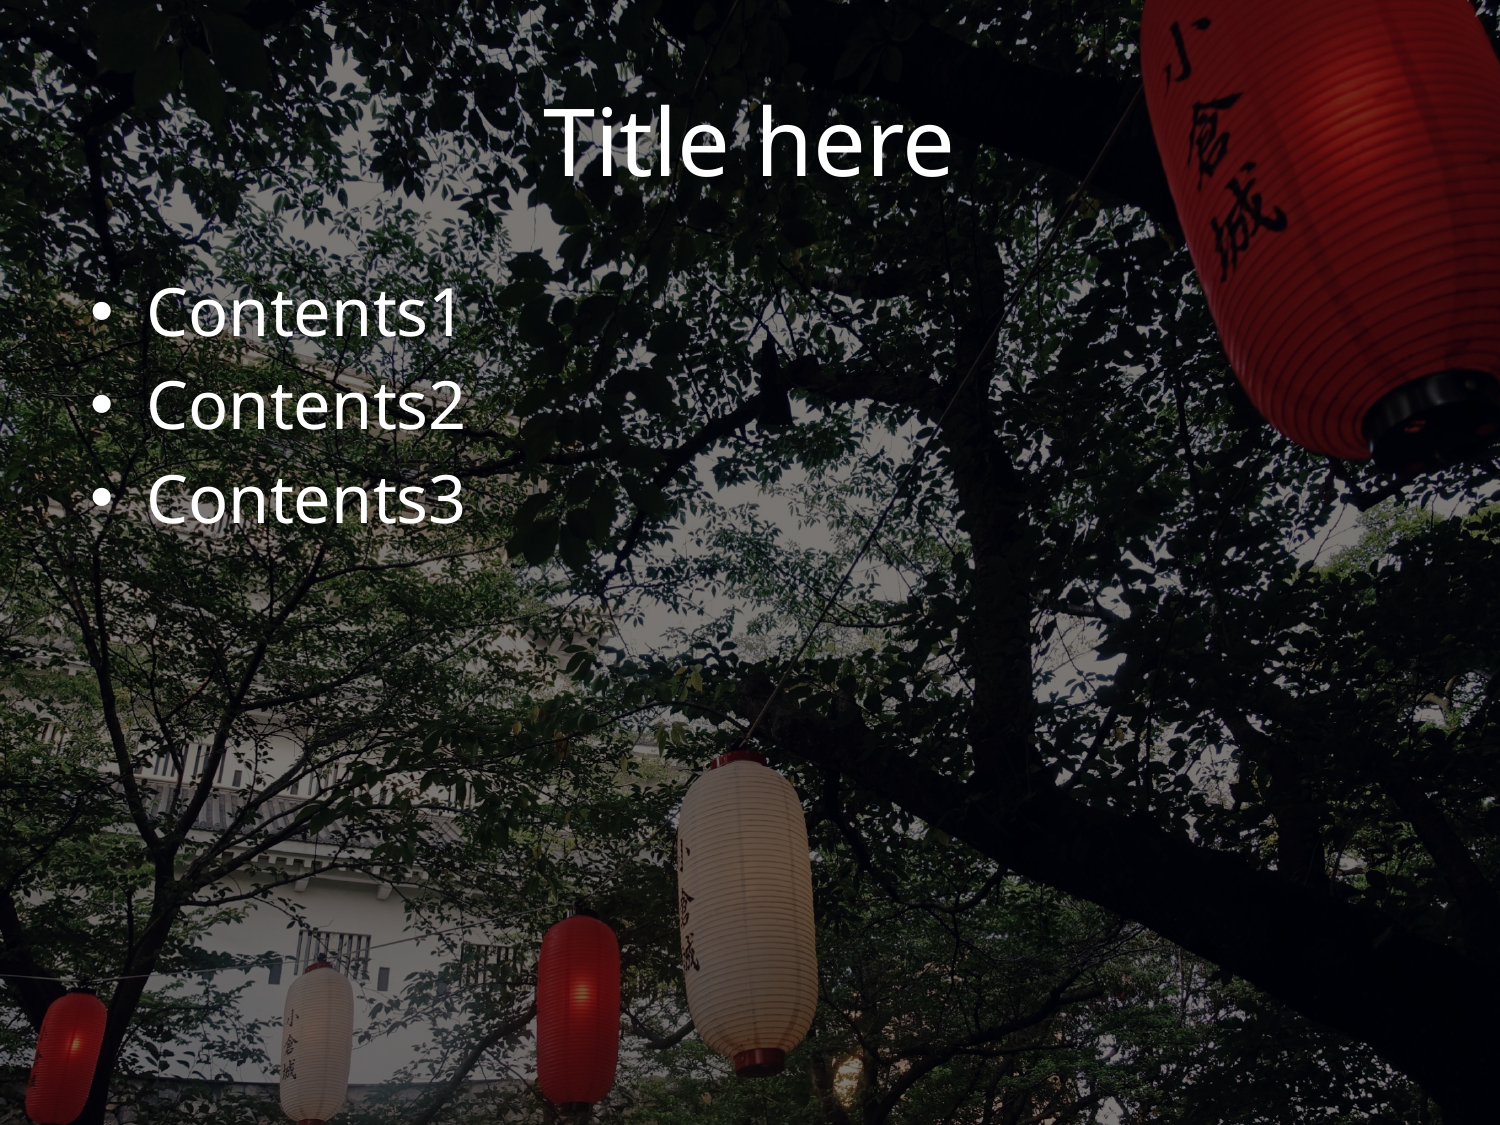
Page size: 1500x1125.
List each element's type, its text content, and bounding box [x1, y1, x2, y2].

text_box [0, 0, 1500, 1125]
list Contents1 Contents2 Contents3 [75, 262, 1425, 1005]
title Title here [75, 45, 1425, 233]
